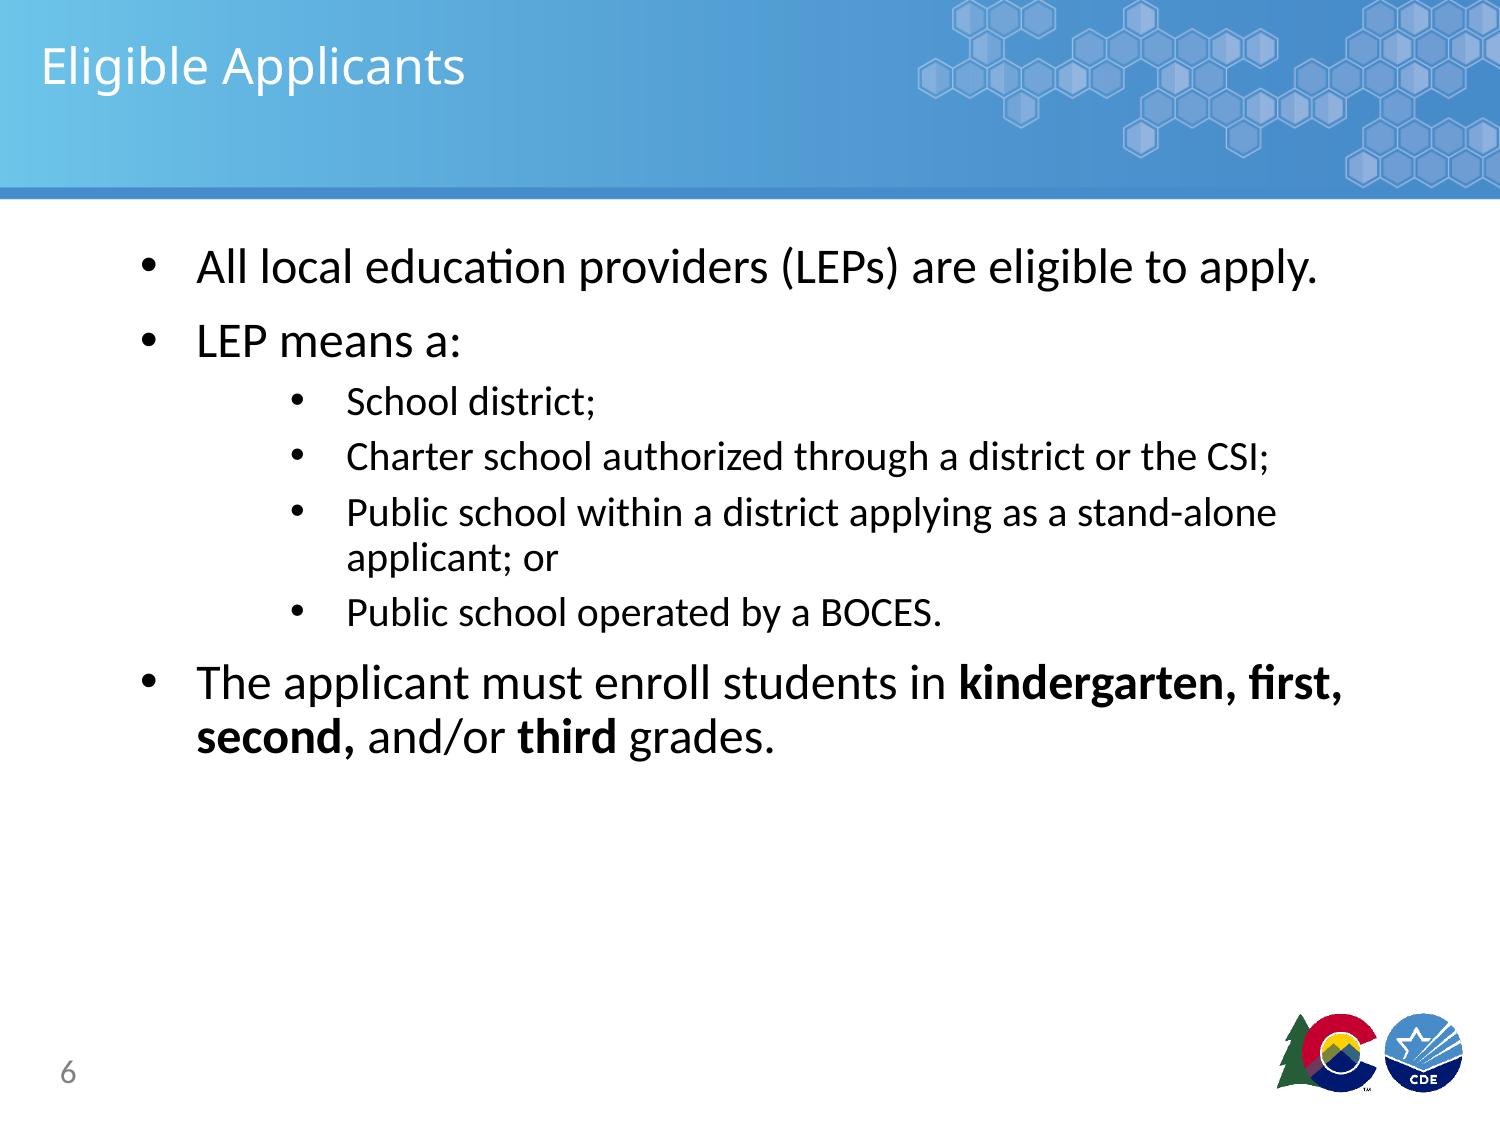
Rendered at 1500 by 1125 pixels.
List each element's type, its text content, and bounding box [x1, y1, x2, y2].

title Eligible Applicants [40, 41, 1038, 166]
picture [0, 0, 1500, 200]
slide_number 6 [45, 1042, 122, 1103]
picture [1275, 1012, 1463, 1093]
list All local education providers (LEPs) are eligible to apply. LEP means a: School district; Charter school authorized through a district or the CSI; Public school within a district applying as a stand-alone applicant; or Public school operated by a BOCES. The applicant must enroll students in kindergarten, first, second, and/or third grades. [102, 239, 1398, 1002]
